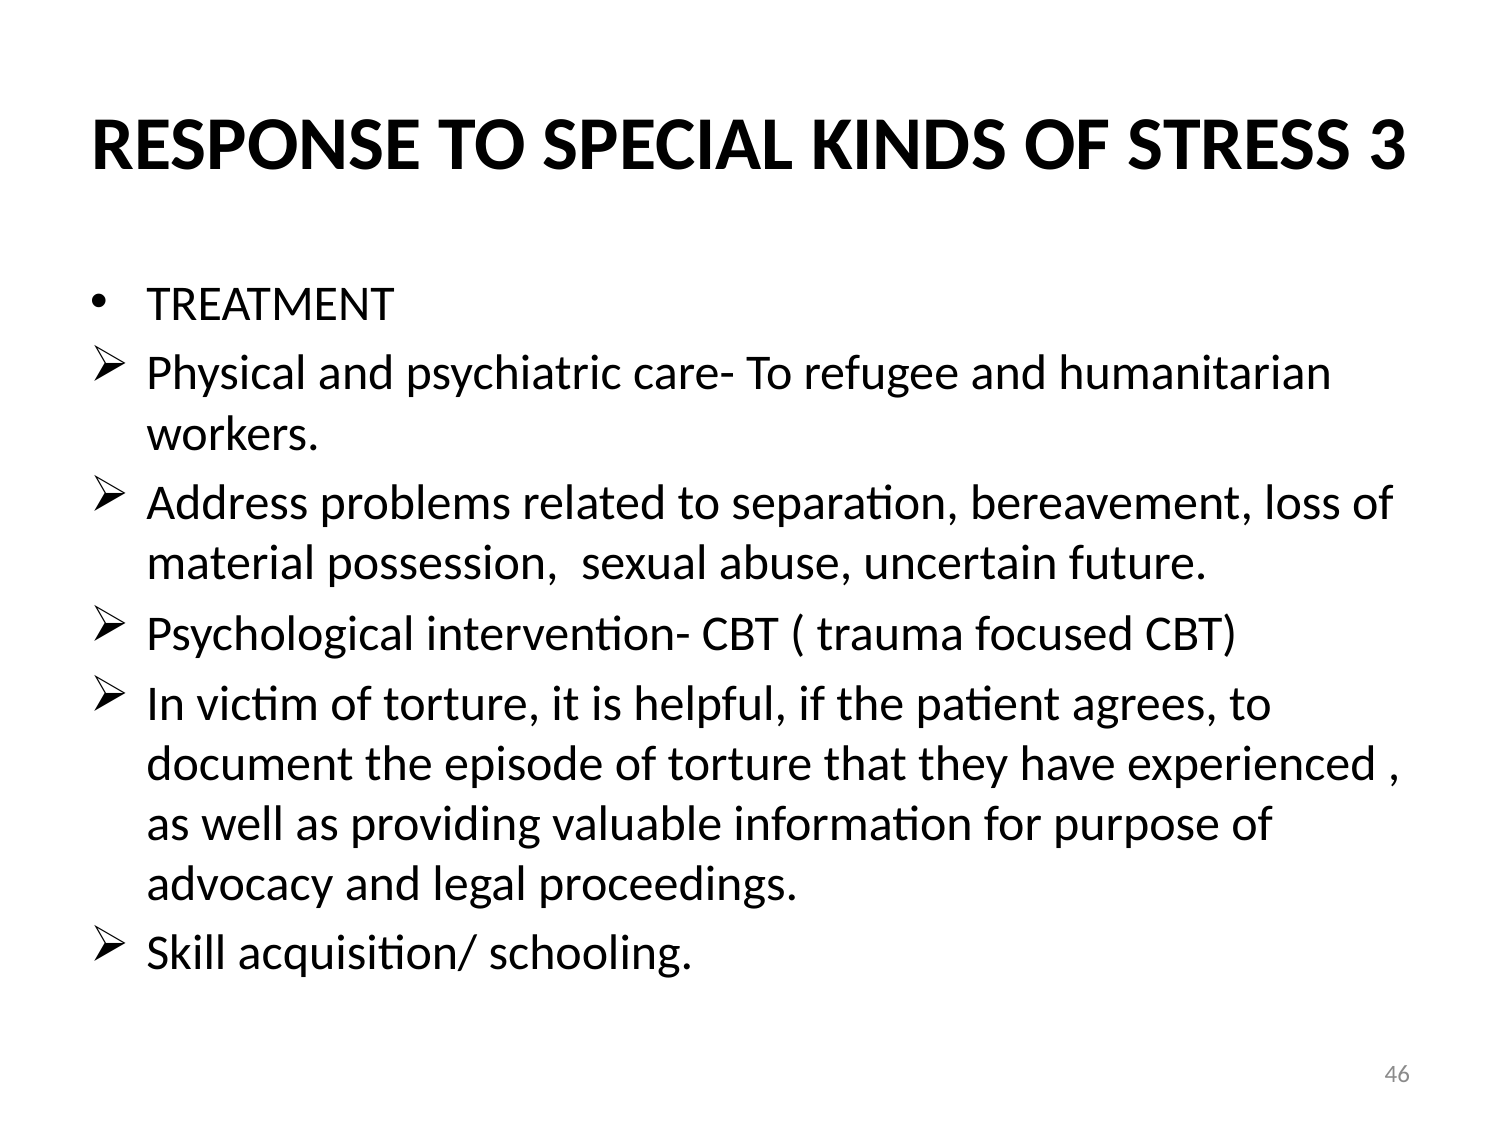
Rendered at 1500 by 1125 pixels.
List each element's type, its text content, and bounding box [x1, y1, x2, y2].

list TREATMENT Physical and psychiatric care- To refugee and humanitarian workers. Address problems related to separation, bereavement, loss of material possession, sexual abuse, uncertain future. Psychological intervention- CBT ( trauma focused CBT) In victim of torture, it is helpful, if the patient agrees, to document the episode of torture that they have experienced , as well as providing valuable information for purpose of advocacy and legal proceedings. Skill acquisition/ schooling. [75, 262, 1425, 1005]
title RESPONSE TO SPECIAL KINDS OF STRESS 3 [75, 45, 1425, 233]
slide_number 46 [1074, 1042, 1425, 1103]
